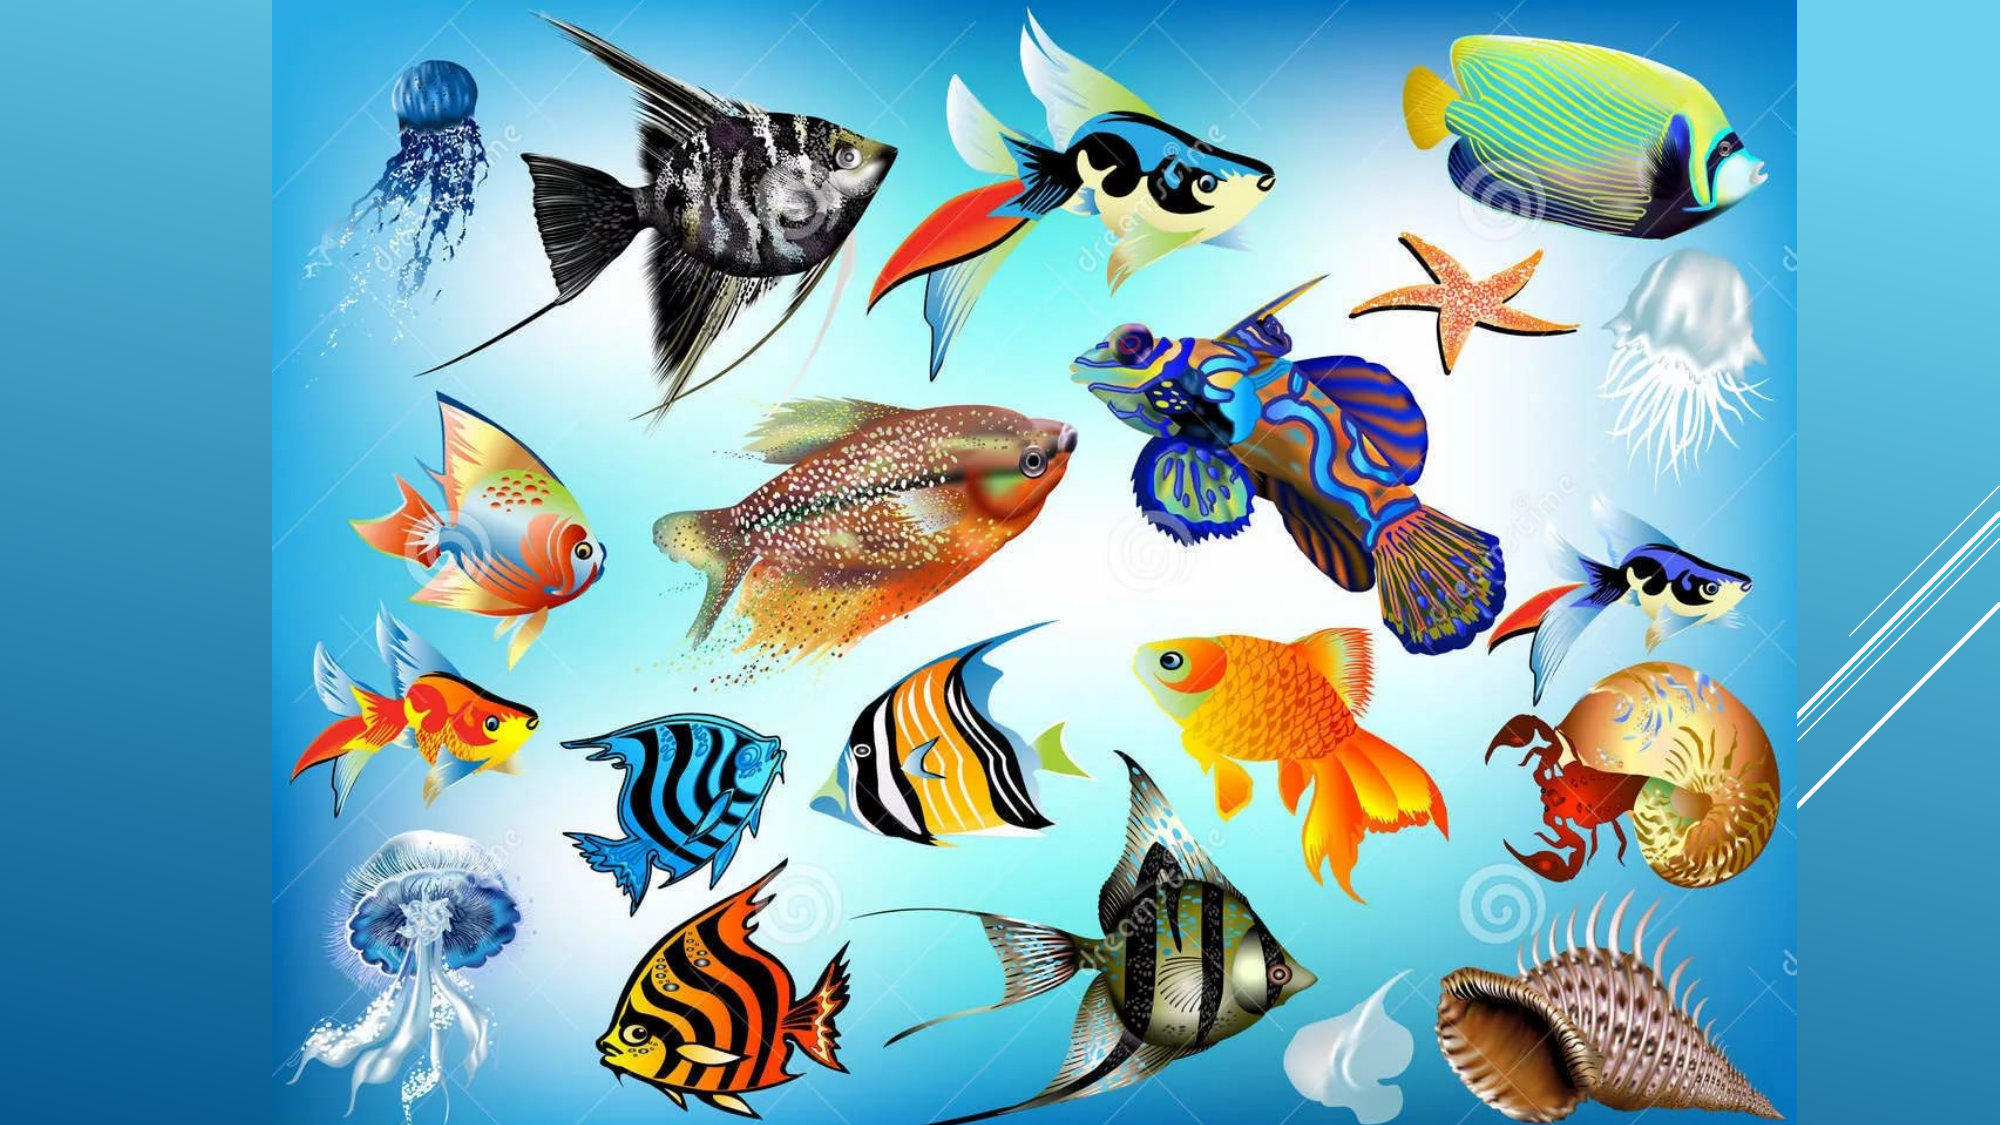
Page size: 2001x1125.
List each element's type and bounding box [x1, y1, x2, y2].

list [272, 0, 1798, 1125]
